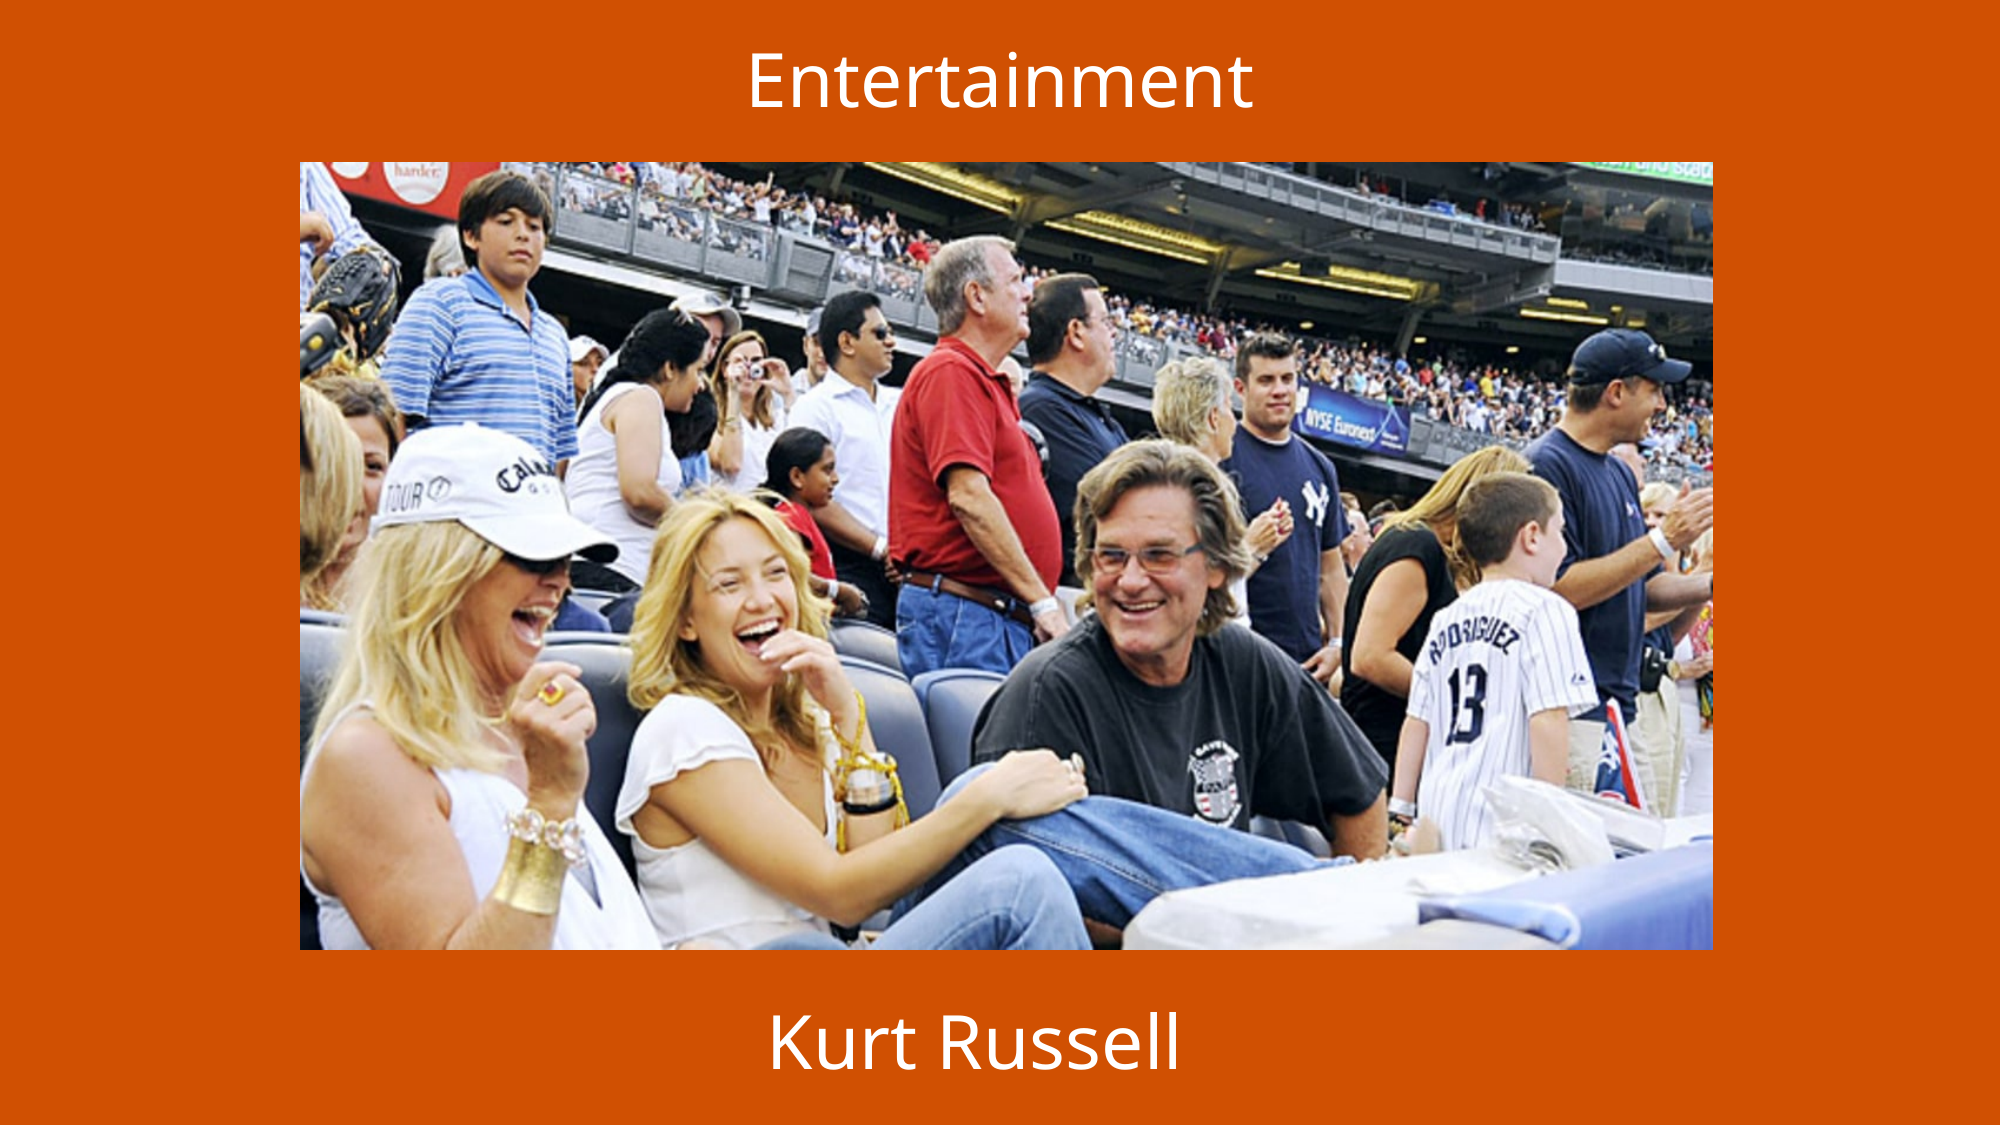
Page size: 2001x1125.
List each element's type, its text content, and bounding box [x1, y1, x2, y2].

picture [299, 162, 1713, 950]
text_box Entertainment [12, 24, 1988, 130]
text_box Kurt Russell [187, 987, 1763, 1093]
